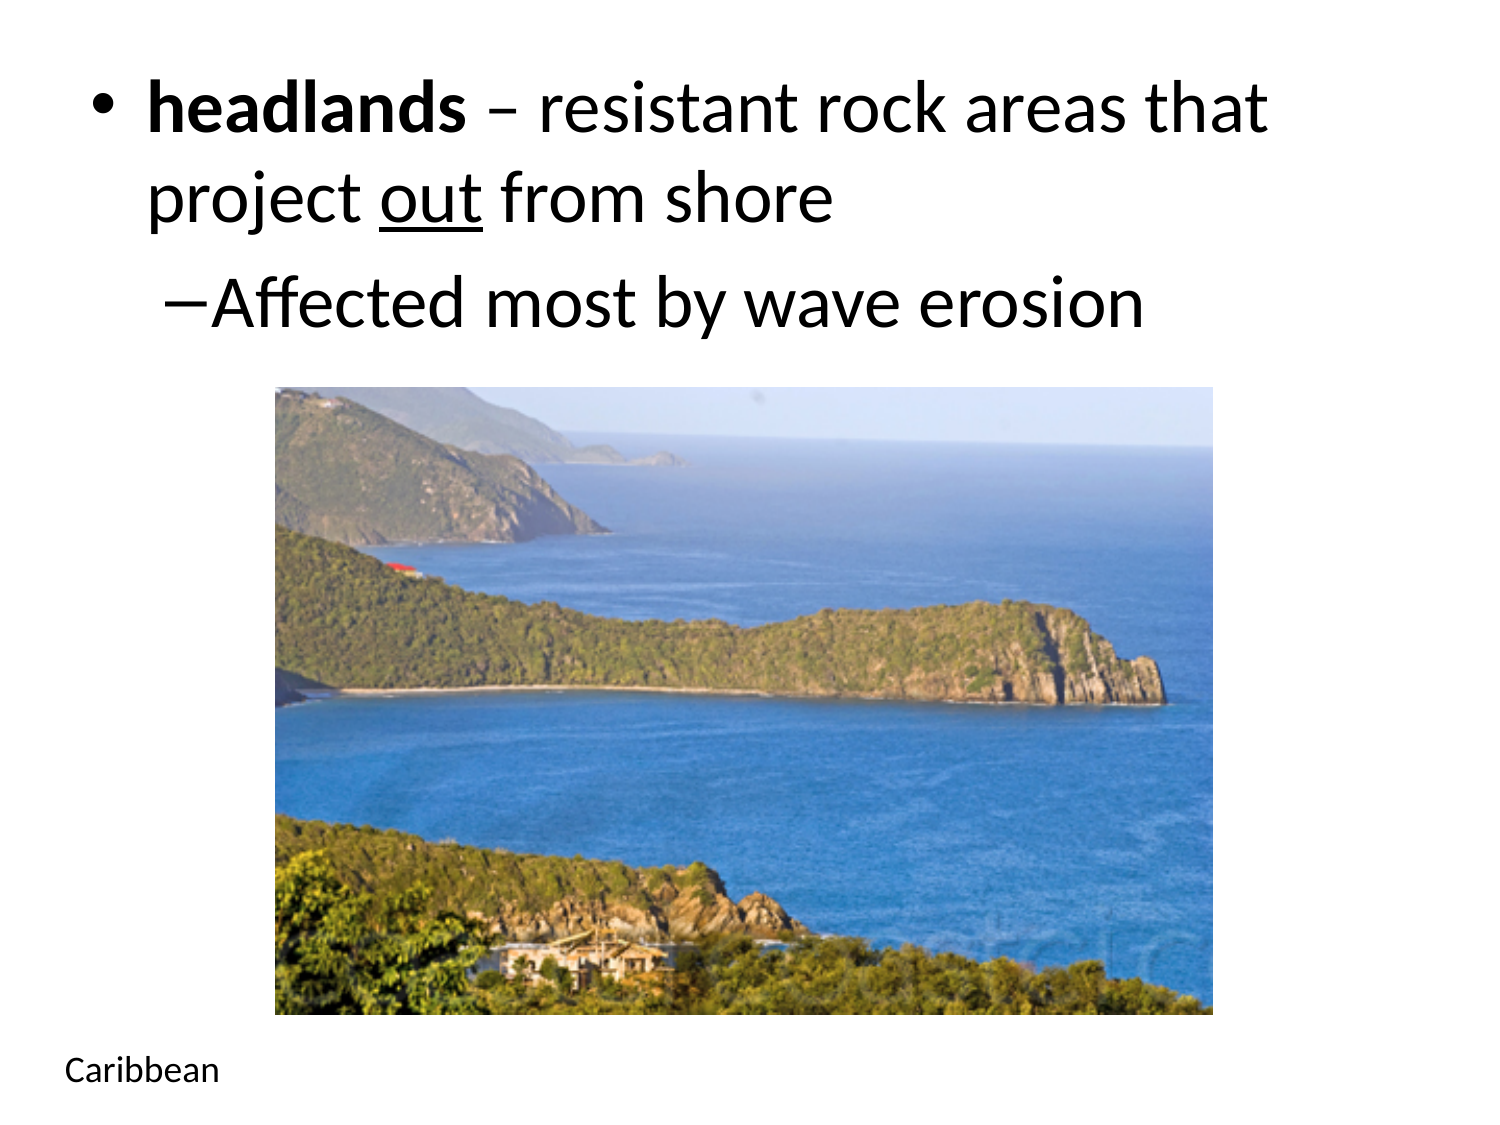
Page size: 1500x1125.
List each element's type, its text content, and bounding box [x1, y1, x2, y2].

picture [274, 387, 1213, 1015]
list headlands – resistant rock areas that project out from shore Affected most by wave erosion [75, 50, 1425, 363]
text_box Caribbean [50, 1037, 325, 1098]
